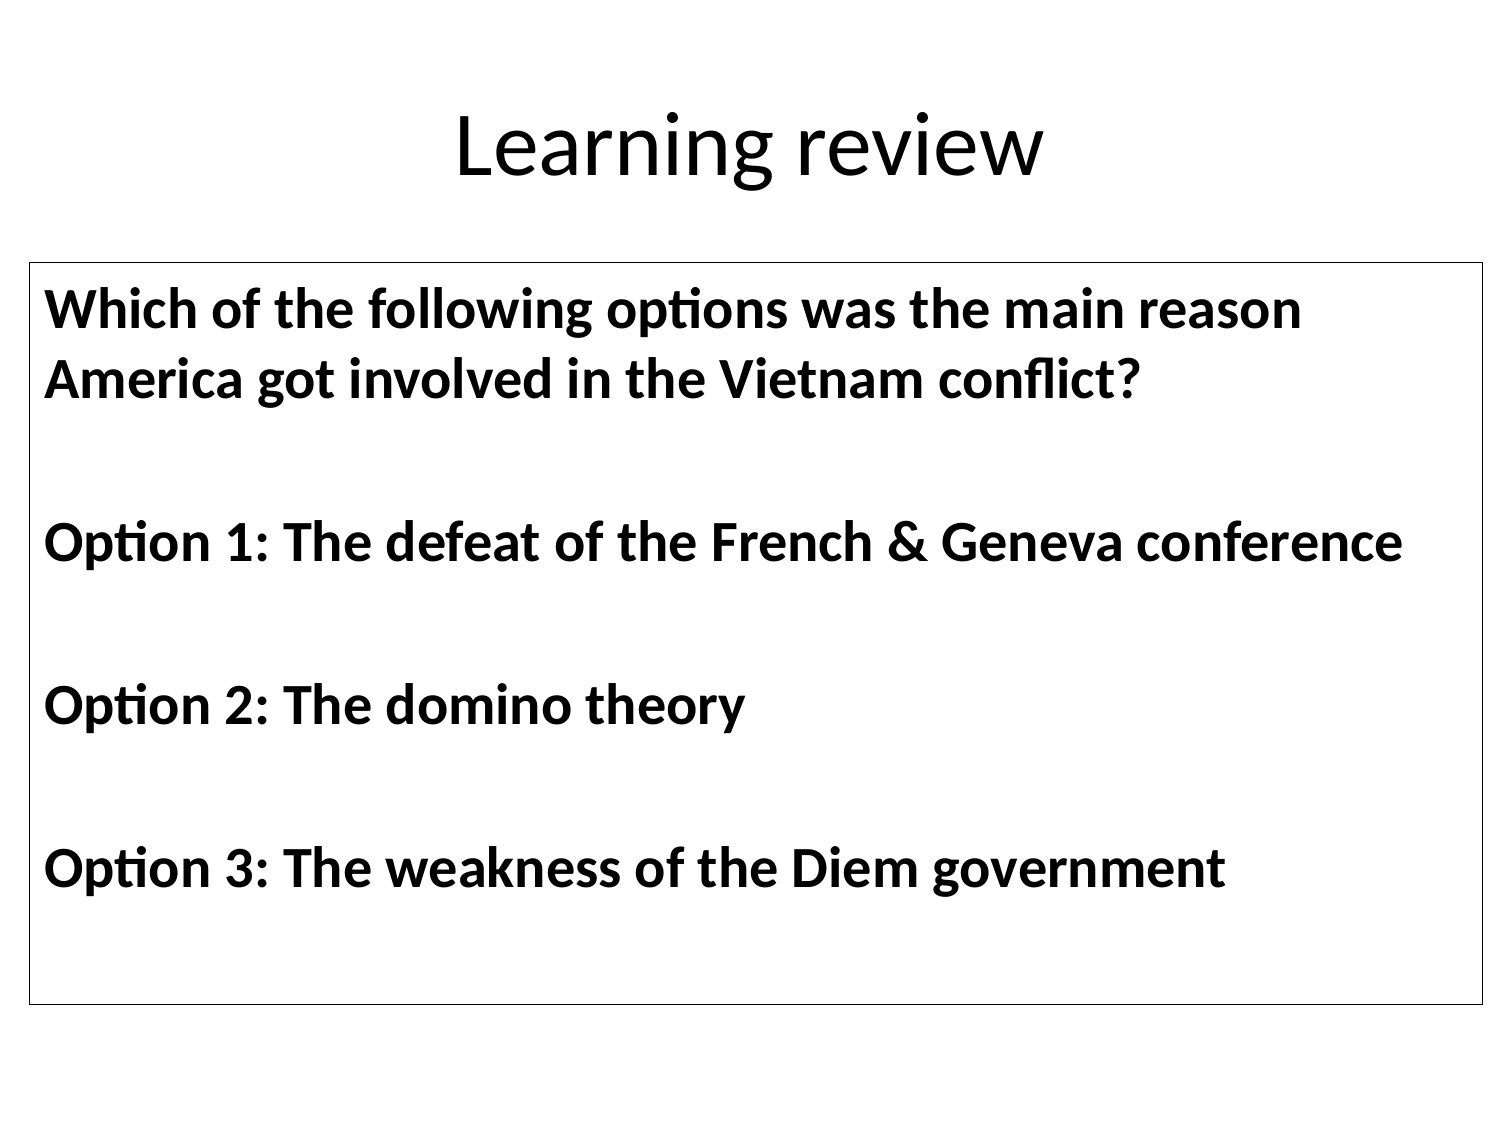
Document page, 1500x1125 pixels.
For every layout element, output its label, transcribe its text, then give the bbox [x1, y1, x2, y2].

title Learning review [75, 45, 1425, 233]
list Which of the following options was the main reason America got involved in the Vietnam conflict? Option 1: The defeat of the French & Geneva conference Option 2: The domino theory Option 3: The weakness of the Diem government [29, 262, 1483, 1005]
